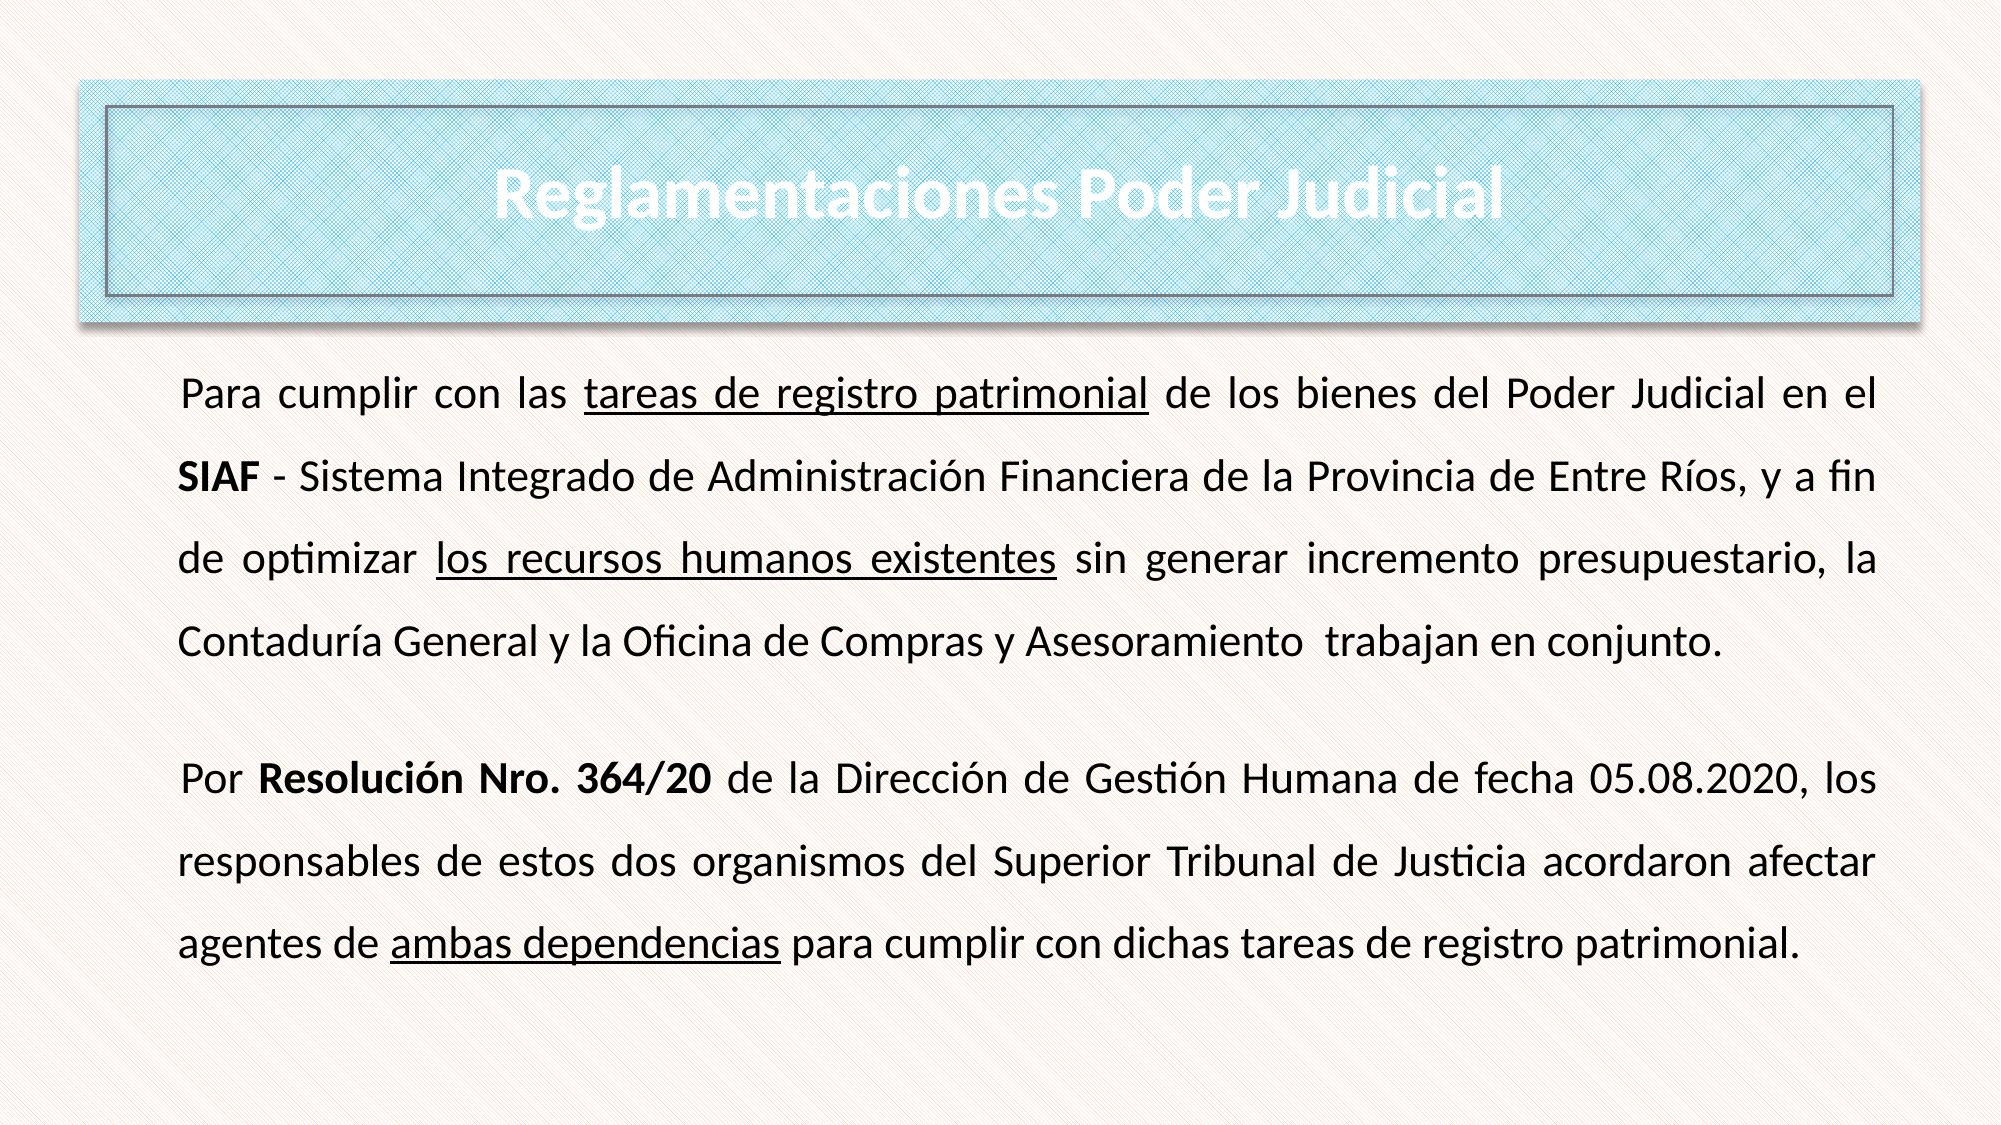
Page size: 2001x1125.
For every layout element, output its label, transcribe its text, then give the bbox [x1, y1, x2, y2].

text_box Reglamentaciones Poder Judicial [131, 160, 1868, 241]
text_box Para cumplir con las tareas de registro patrimonial de los bienes del Poder Judicial en el SIAF - Sistema Integrado de Administración Financiera de la Provincia de Entre Ríos, y a fin de optimizar los recursos humanos existentes sin generar incremento presupuestario, la Contaduría General y la Oficina de Compras y Asesoramiento trabajan en conjunto. Por Resolución Nro. 364/20 de la Dirección de Gestión Humana de fecha 05.08.2020, los responsables de estos dos organismos del Superior Tribunal de Justicia acordaron afectar agentes de ambas dependencias para cumplir con dichas tareas de registro patrimonial. [106, 328, 1894, 1023]
text_box [106, 106, 1894, 296]
text_box [0, 0, 2000, 1125]
text_box [77, 77, 1922, 324]
